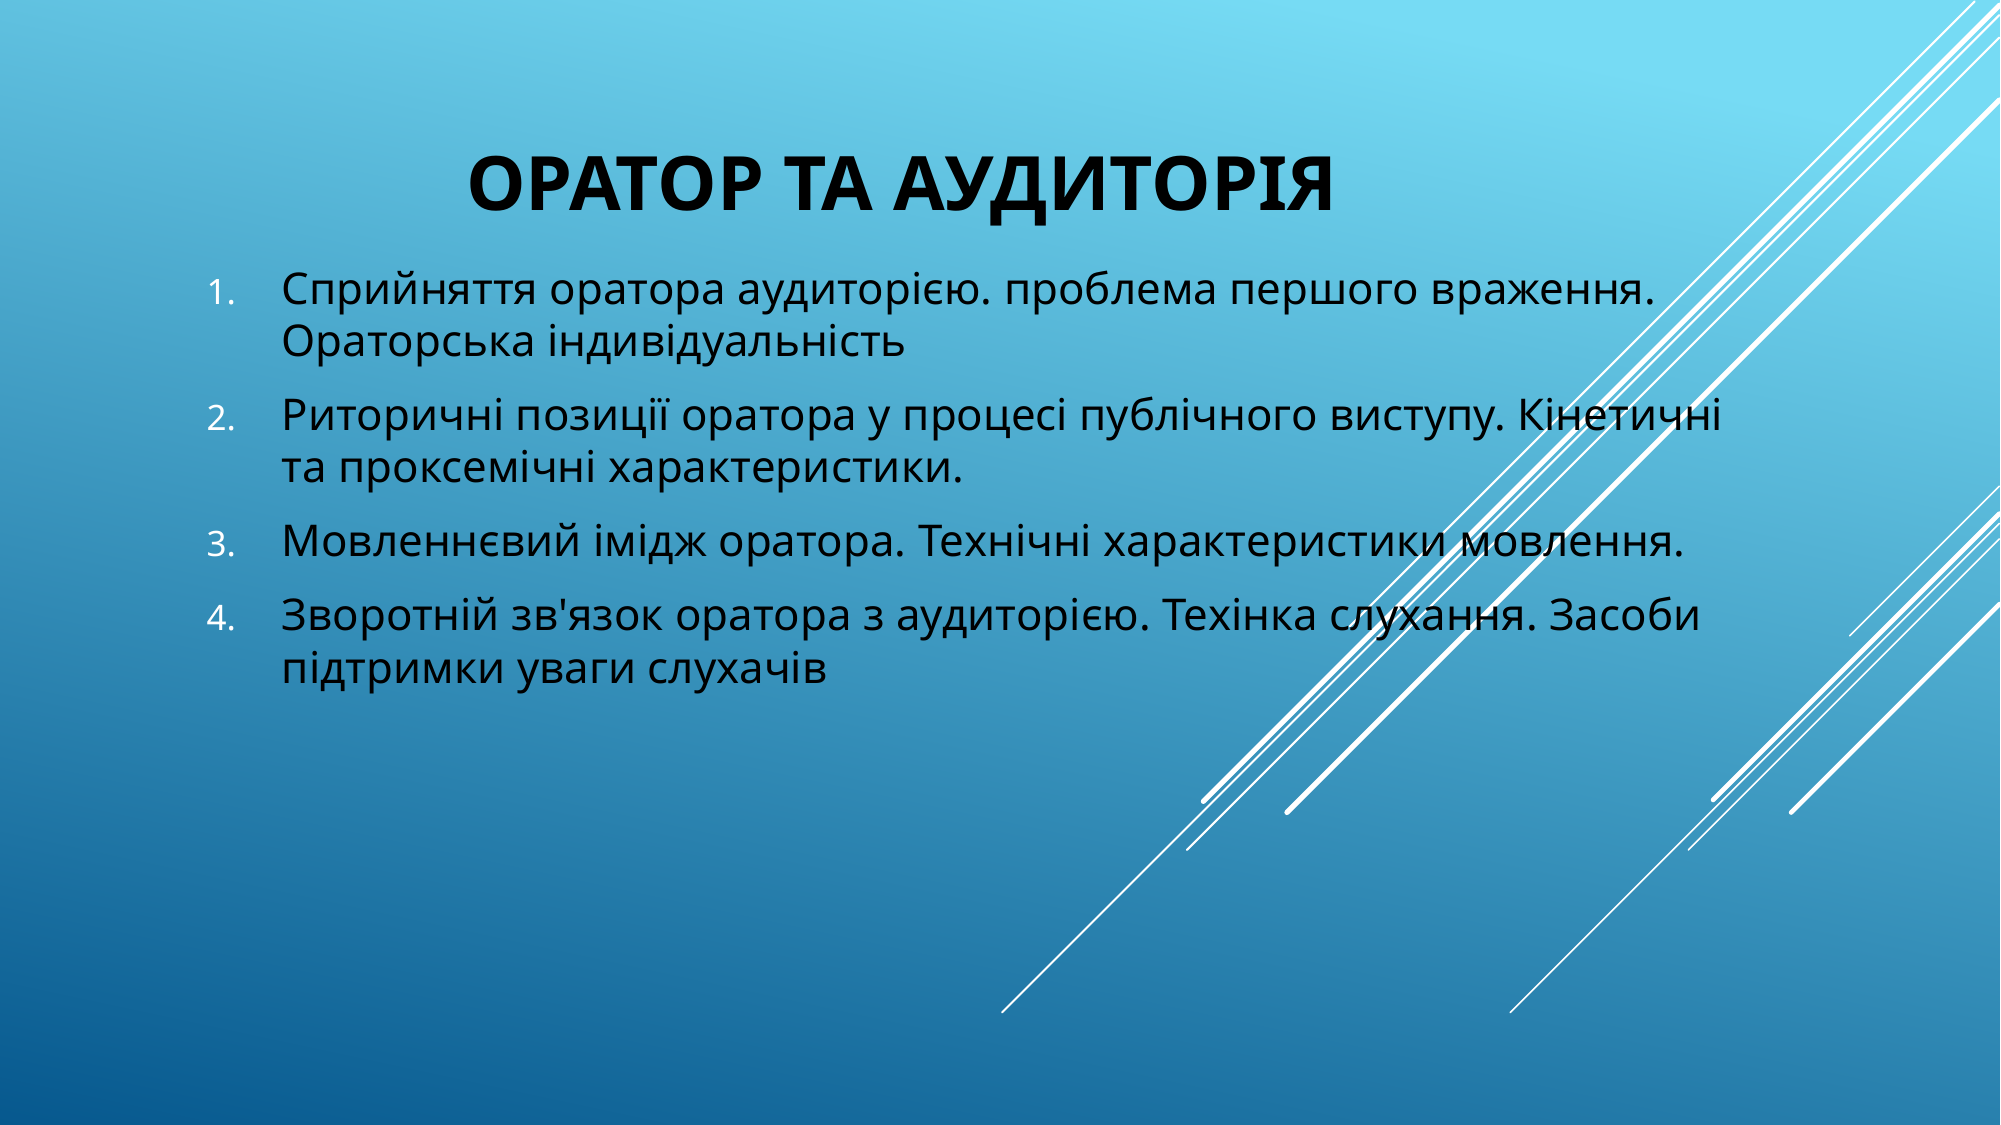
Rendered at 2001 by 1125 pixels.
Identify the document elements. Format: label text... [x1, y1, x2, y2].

subtitle Сприйняття оратора аудиторією. проблема першого враження. Ораторська індивідуальність Риторичні позиції оратора у процесі публічного виступу. Кінетичні та проксемічні характеристики. Мовленнєвий імідж оратора. Технічні характеристики мовлення. Зворотній зв'язок оратора з аудиторією. Техінка слухання. Засоби підтримки уваги слухачів [191, 252, 1774, 849]
title ОРАТОР ТА АУДИТОРІЯ [205, 102, 1619, 233]
